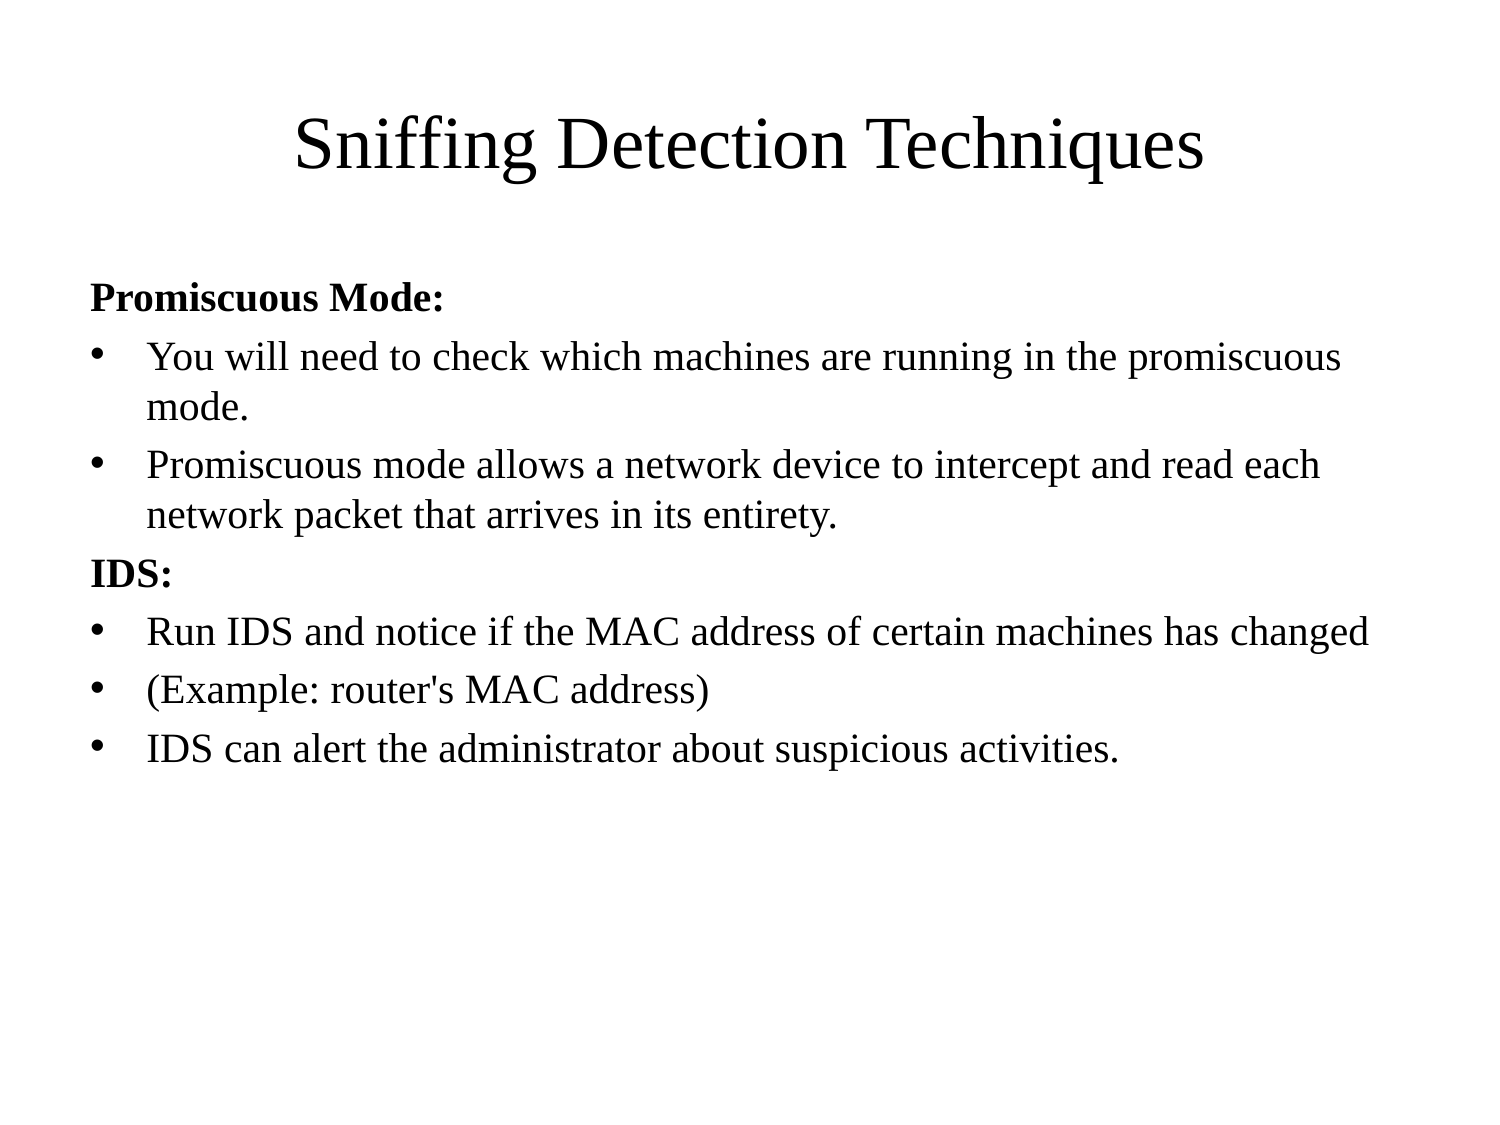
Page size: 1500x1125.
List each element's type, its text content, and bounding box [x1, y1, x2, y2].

title Sniffing Detection Techniques [75, 45, 1425, 233]
list Promiscuous Mode: You will need to check which machines are running in the promiscuous mode. Promiscuous mode allows a network device to intercept and read each network packet that arrives in its entirety. IDS: Run IDS and notice if the MAC address of certain machines has changed (Example: router's MAC address) IDS can alert the administrator about suspicious activities. [75, 262, 1425, 1005]
